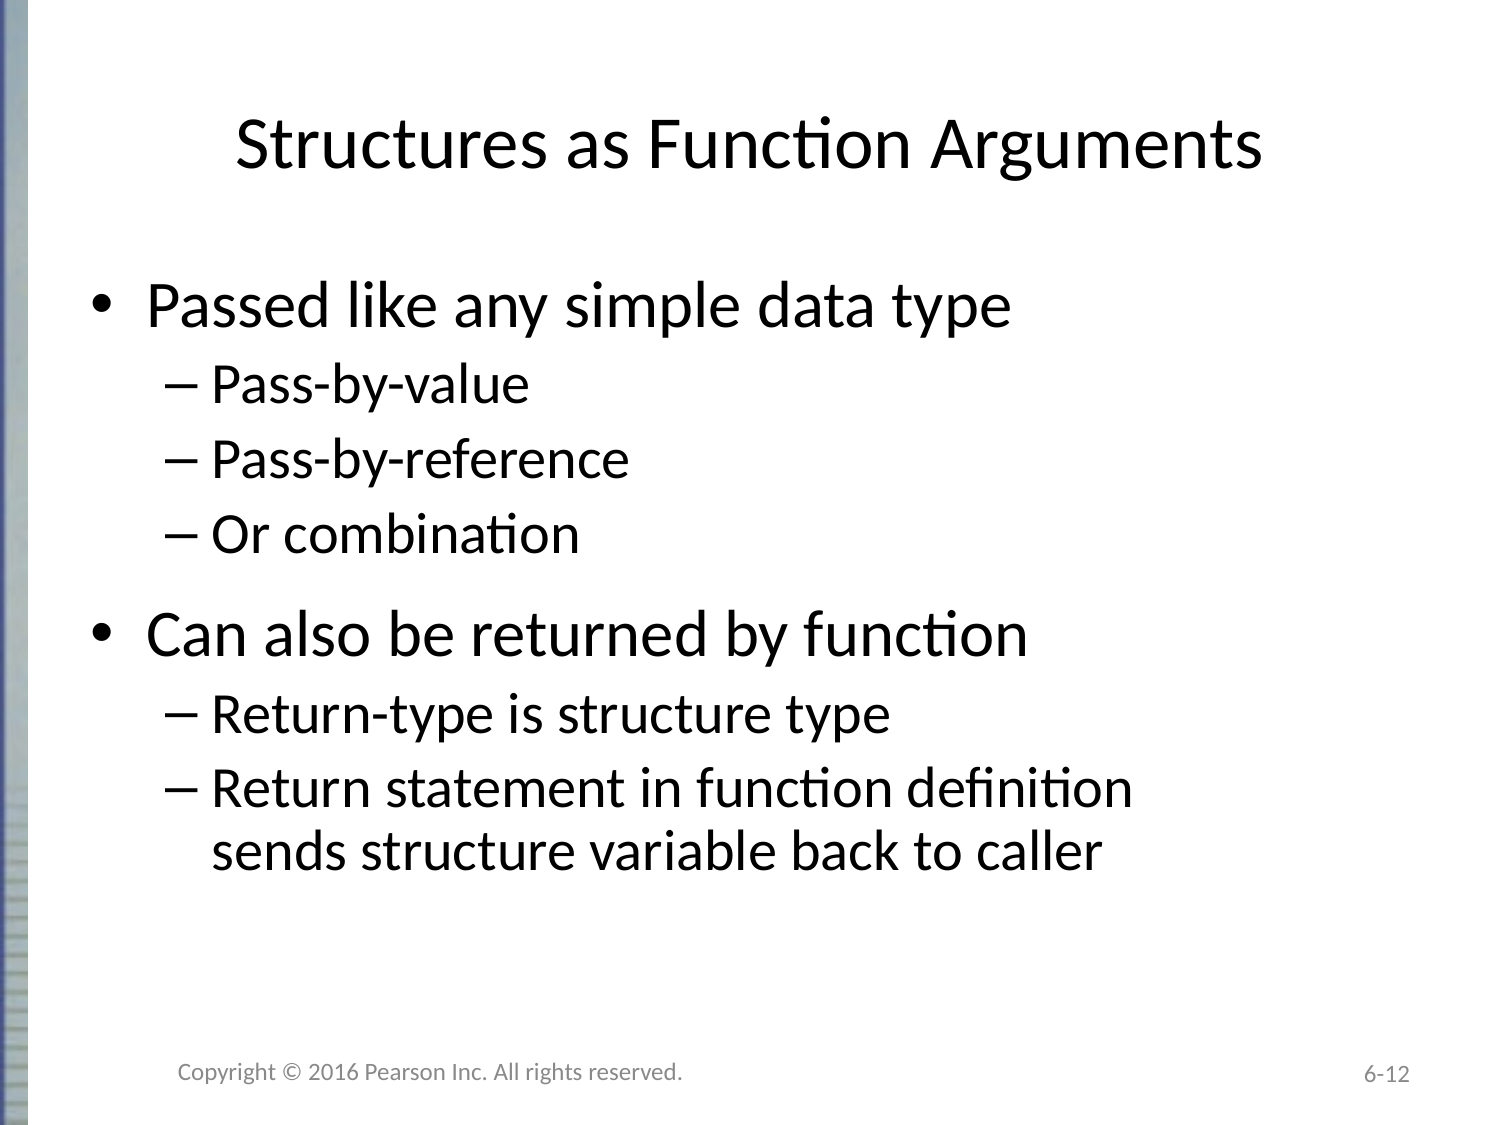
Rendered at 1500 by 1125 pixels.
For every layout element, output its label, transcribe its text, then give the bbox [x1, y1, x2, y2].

slide_number 6-12 [1074, 1042, 1425, 1103]
footer Copyright © 2016 Pearson Inc. All rights reserved. [75, 1040, 788, 1100]
list Passed like any simple data type Pass-by-value Pass-by-reference Or combination Can also be returned by function Return-type is structure type Return statement in function definition sends structure variable back to caller [75, 262, 1425, 1005]
title Structures as Function Arguments [75, 45, 1425, 233]
picture [0, 0, 28, 1125]
